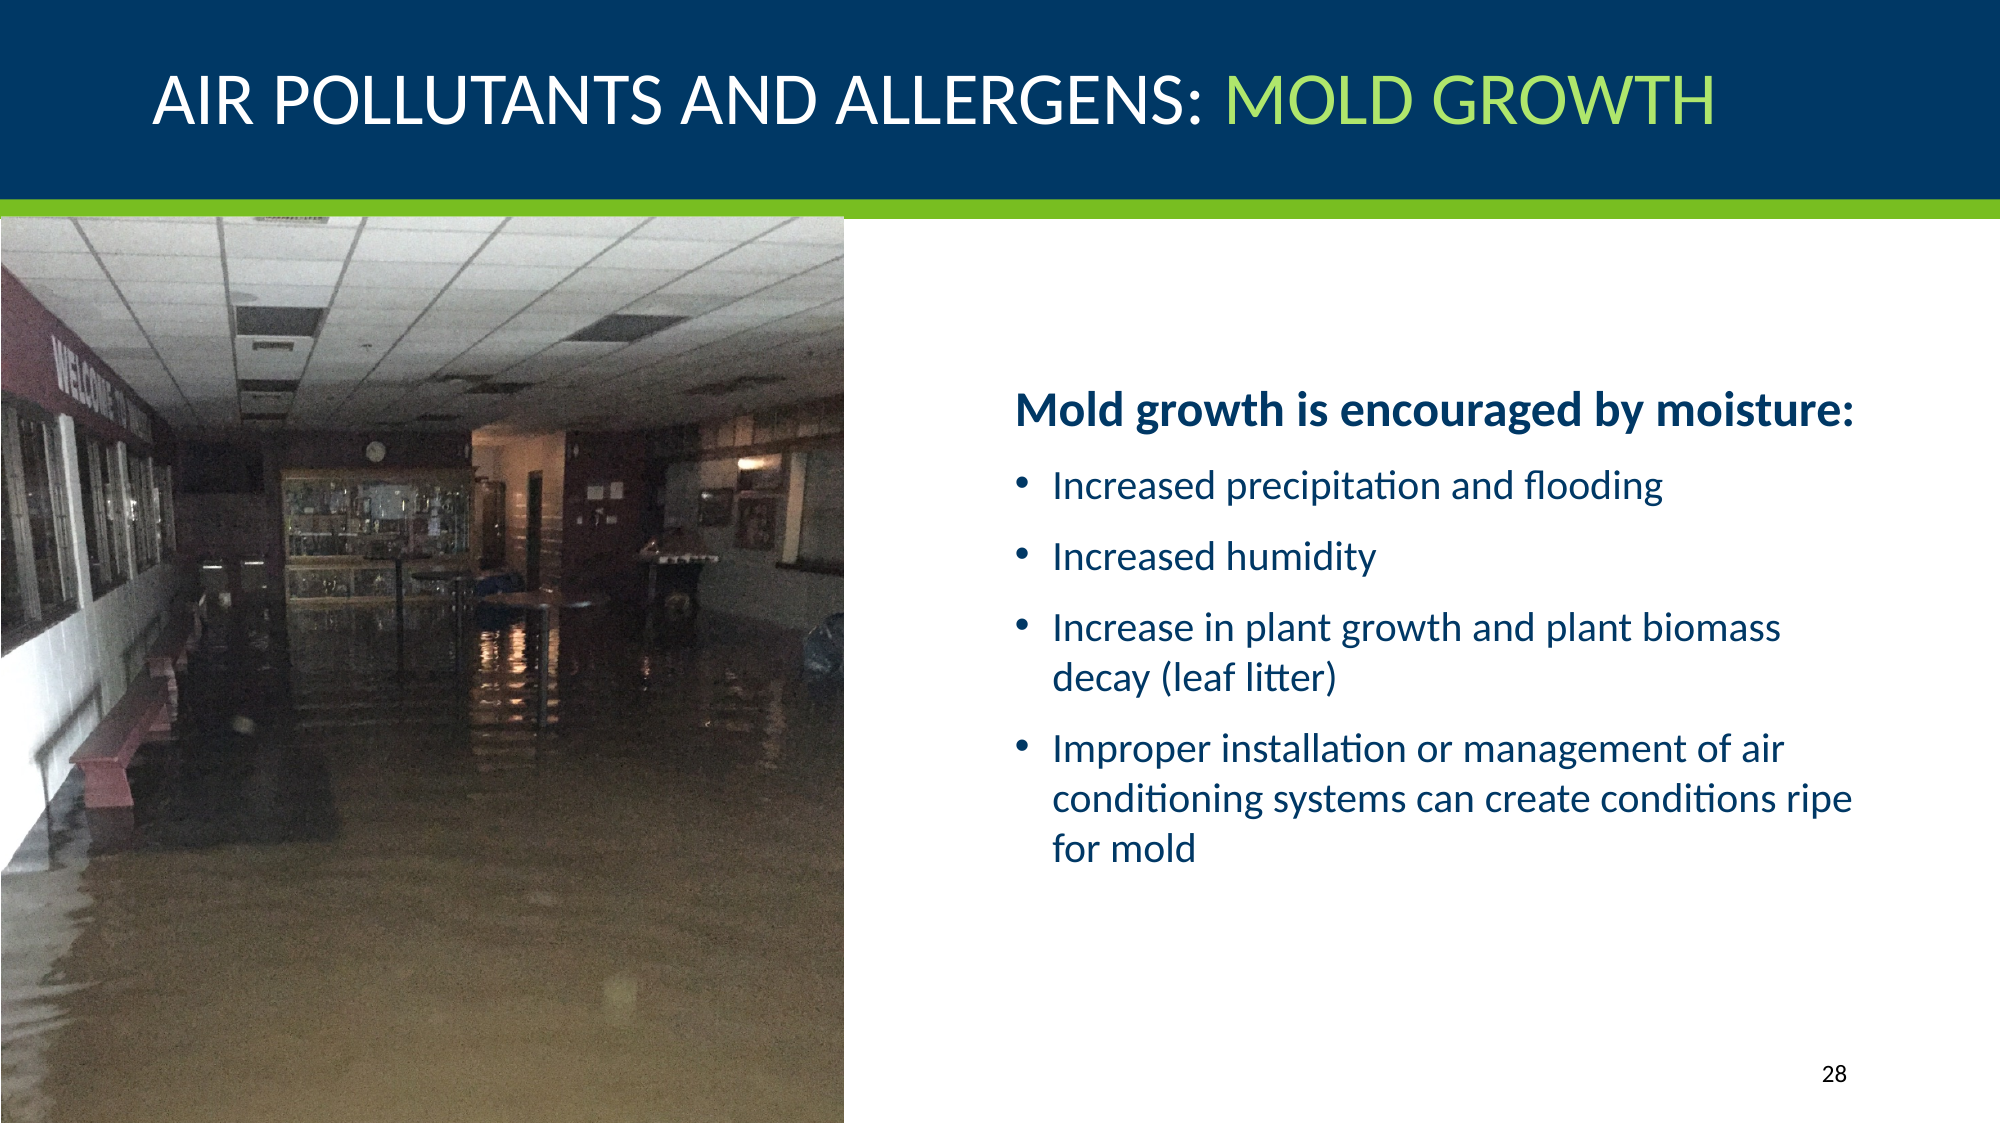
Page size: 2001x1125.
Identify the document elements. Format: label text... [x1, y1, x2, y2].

list Mold growth is encouraged by moisture: Increased precipitation and flooding Increased humidity Increase in plant growth and plant biomass decay (leaf litter) Improper installation or management of air conditioning systems can create conditions ripe for mold [999, 369, 1886, 909]
title AIR POLLUTANTS AND ALLERGENS: MOLD GROWTH [137, 24, 1863, 175]
picture [0, 217, 876, 1123]
slide_number 28 [1622, 1042, 1863, 1103]
